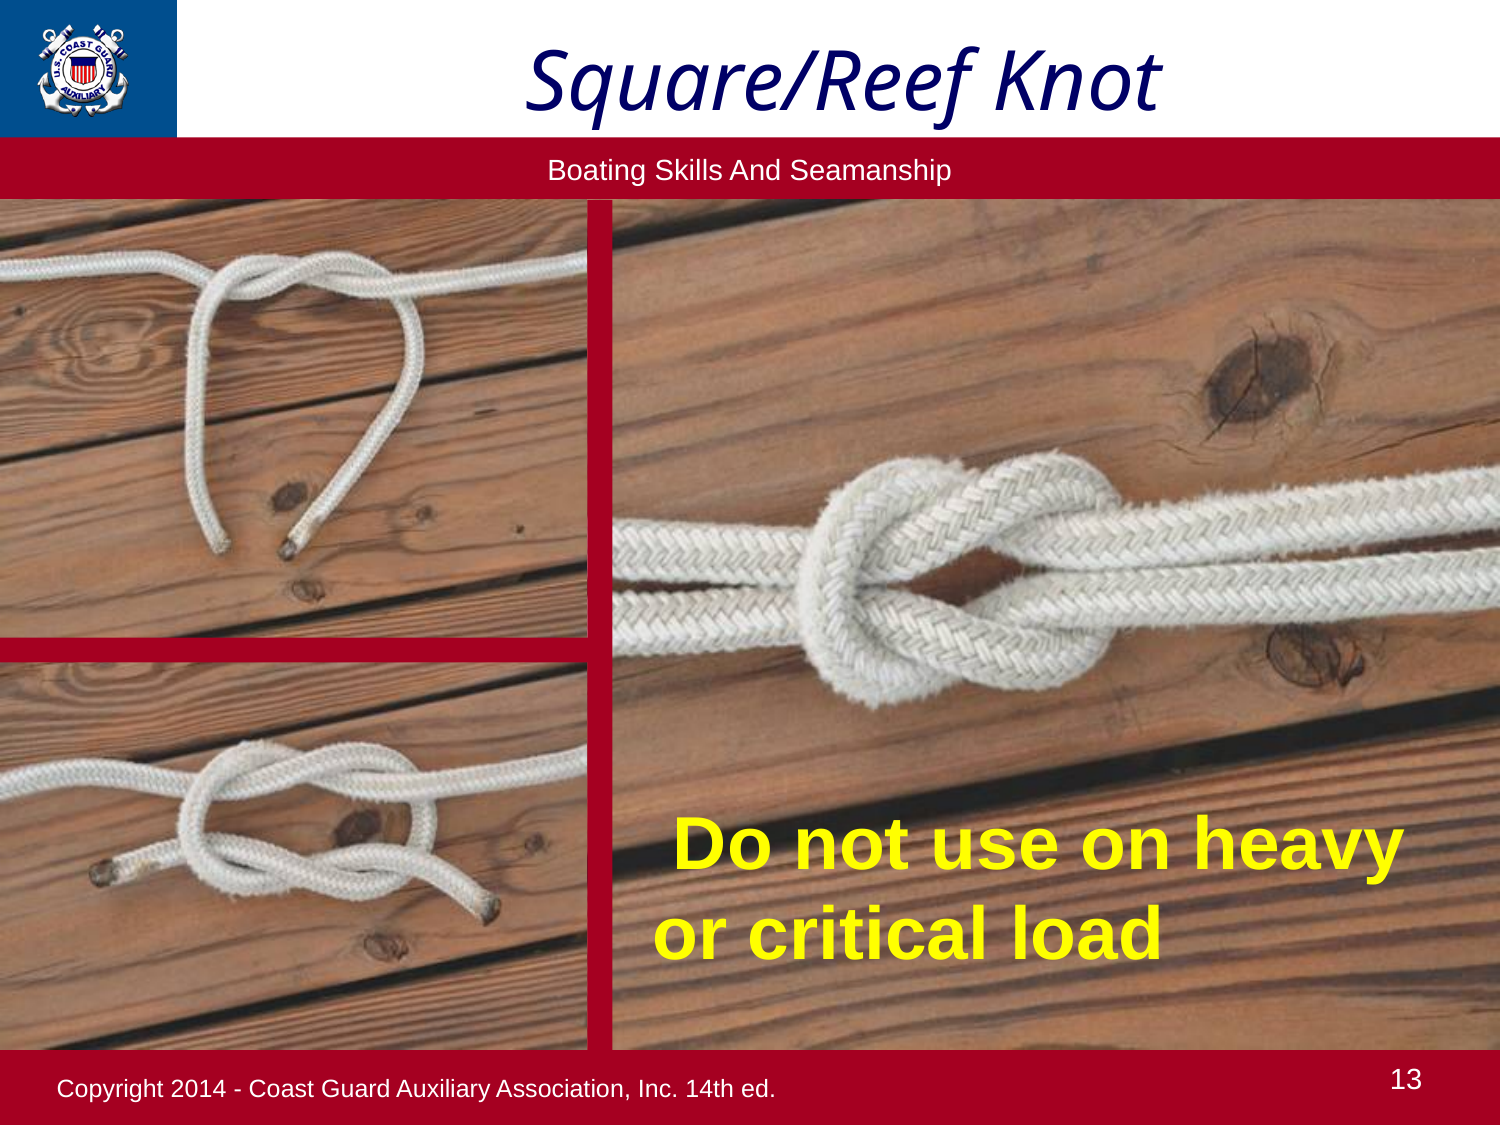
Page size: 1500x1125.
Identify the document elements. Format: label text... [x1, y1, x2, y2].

slide_number 13 [1124, 1059, 1438, 1104]
picture [0, 0, 177, 137]
title Square/Reef Knot [187, 24, 1500, 130]
picture [0, 199, 1500, 1051]
